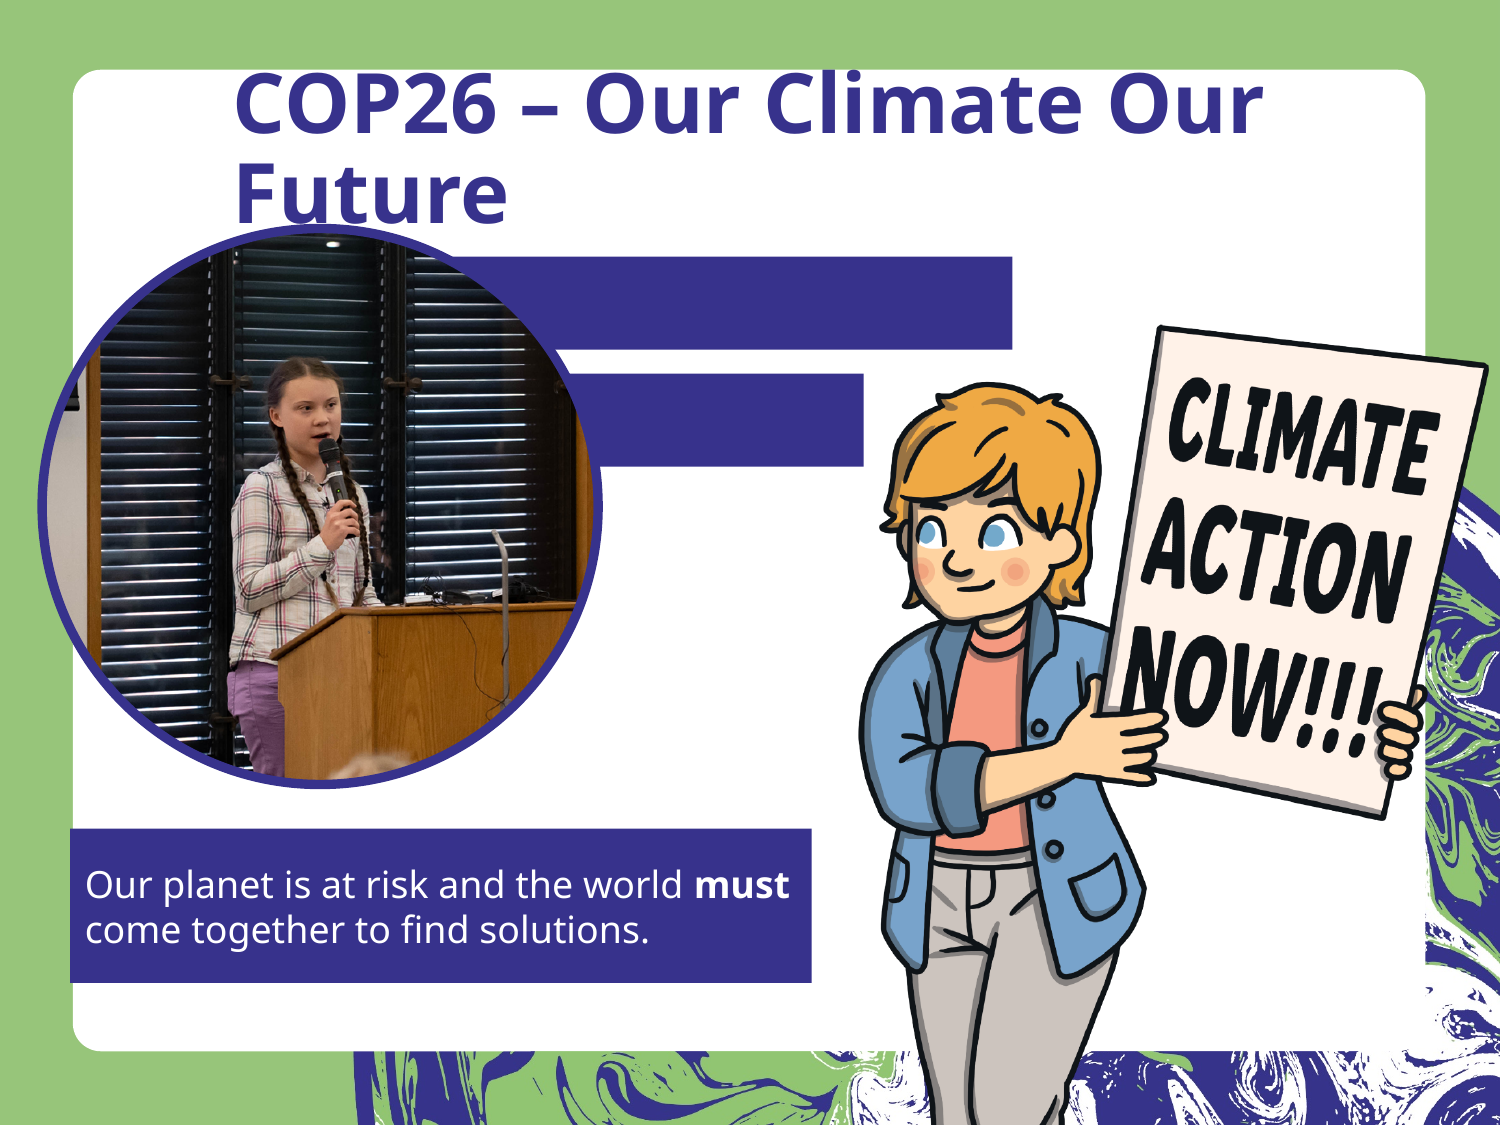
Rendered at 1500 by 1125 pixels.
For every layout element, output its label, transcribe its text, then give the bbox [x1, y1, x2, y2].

title COP26 – Our Climate Our Future [73, 68, 1426, 235]
text_box [599, 373, 858, 468]
picture [0, 0, 1500, 1125]
text_box Our planet is at risk and the world must come together to find solutions. [69, 828, 813, 984]
text_box [599, 256, 1013, 351]
